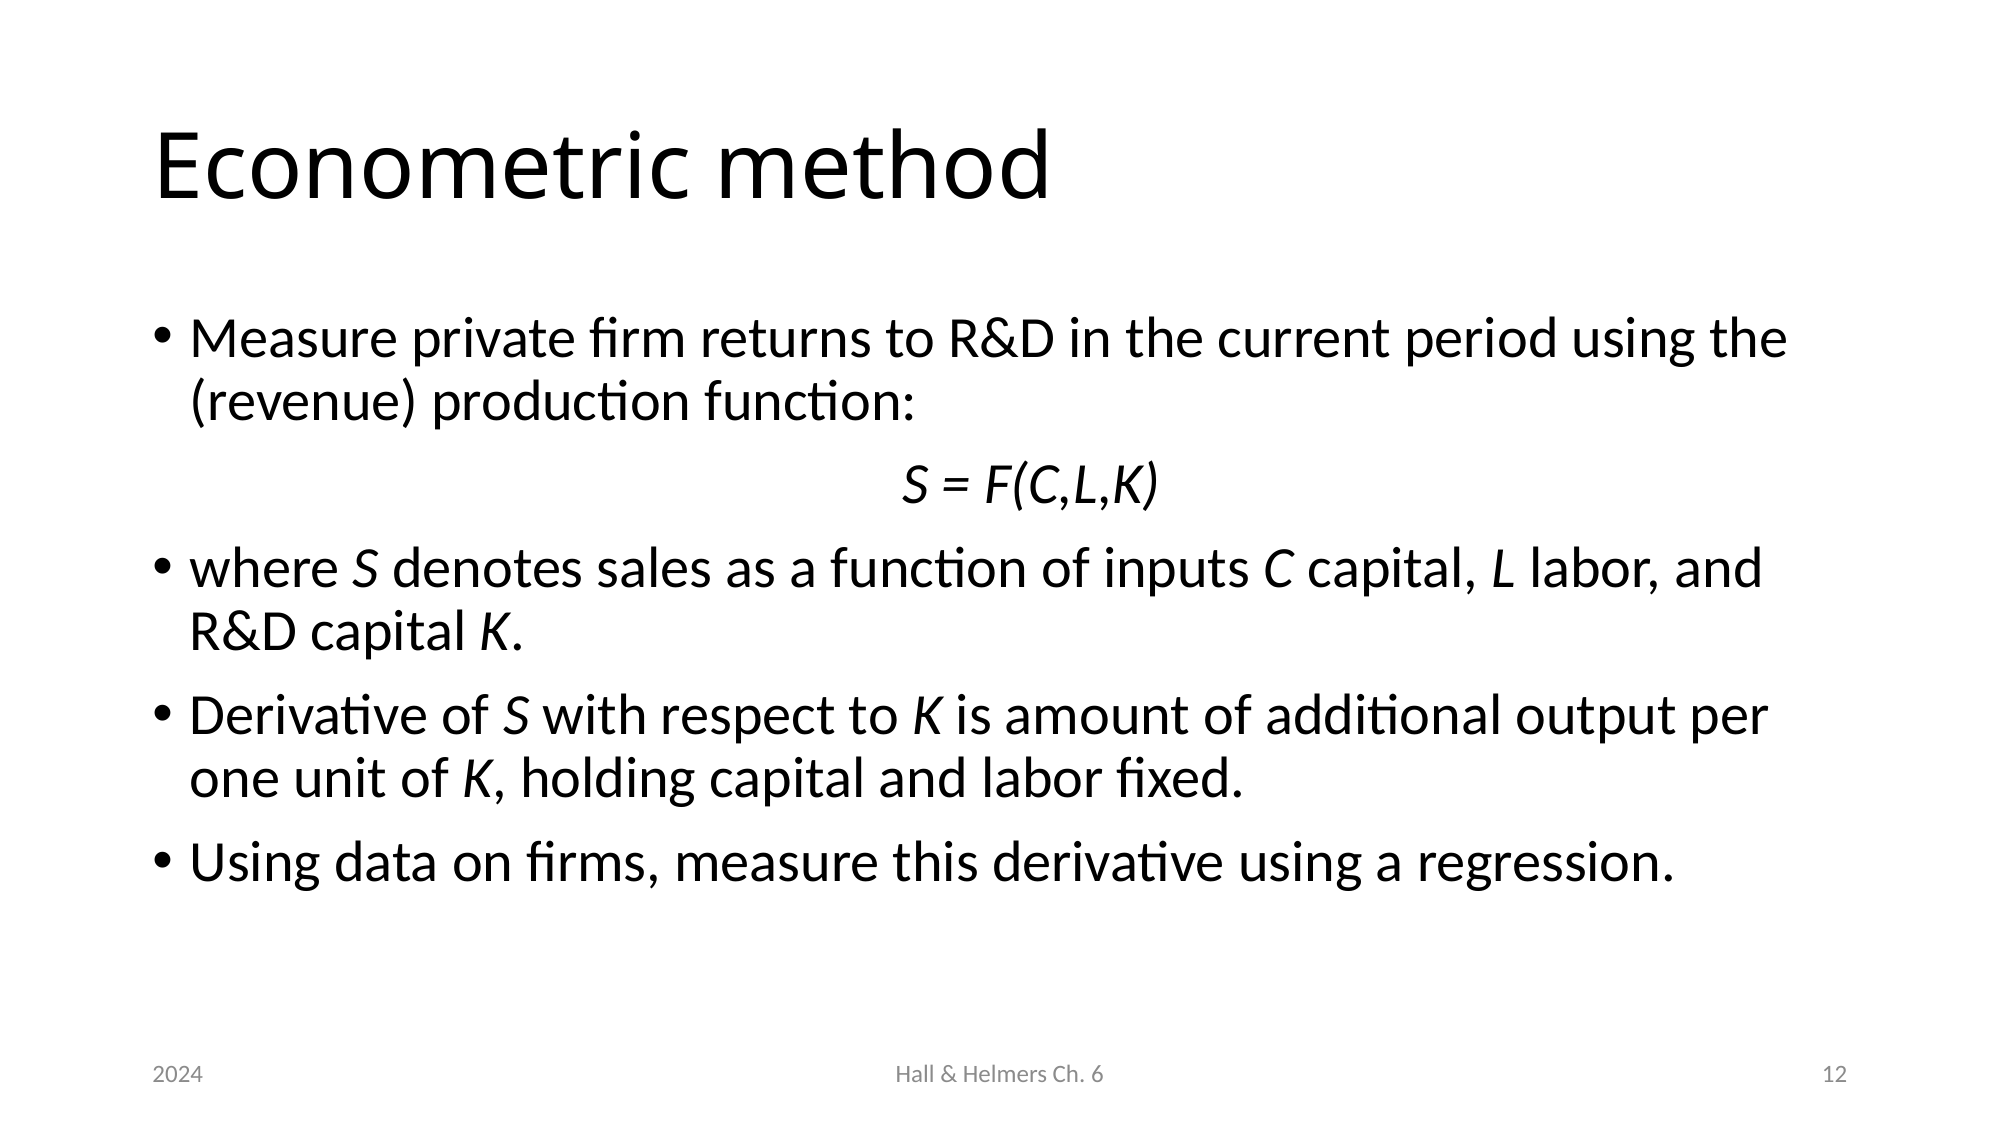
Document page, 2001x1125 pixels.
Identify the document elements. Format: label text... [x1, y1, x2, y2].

slide_number 2024 [137, 1042, 588, 1103]
footer Hall & Helmers Ch. 6 [662, 1042, 1338, 1103]
title Econometric method [137, 59, 1863, 278]
slide_number 12 [1412, 1042, 1863, 1103]
list Measure private firm returns to R&D in the current period using the (revenue) production function: S = F(C,L,K) where S denotes sales as a function of inputs C capital, L labor, and R&D capital K. Derivative of S with respect to K is amount of additional output per one unit of K, holding capital and labor fixed. Using data on firms, measure this derivative using a regression. [137, 299, 1863, 1014]
